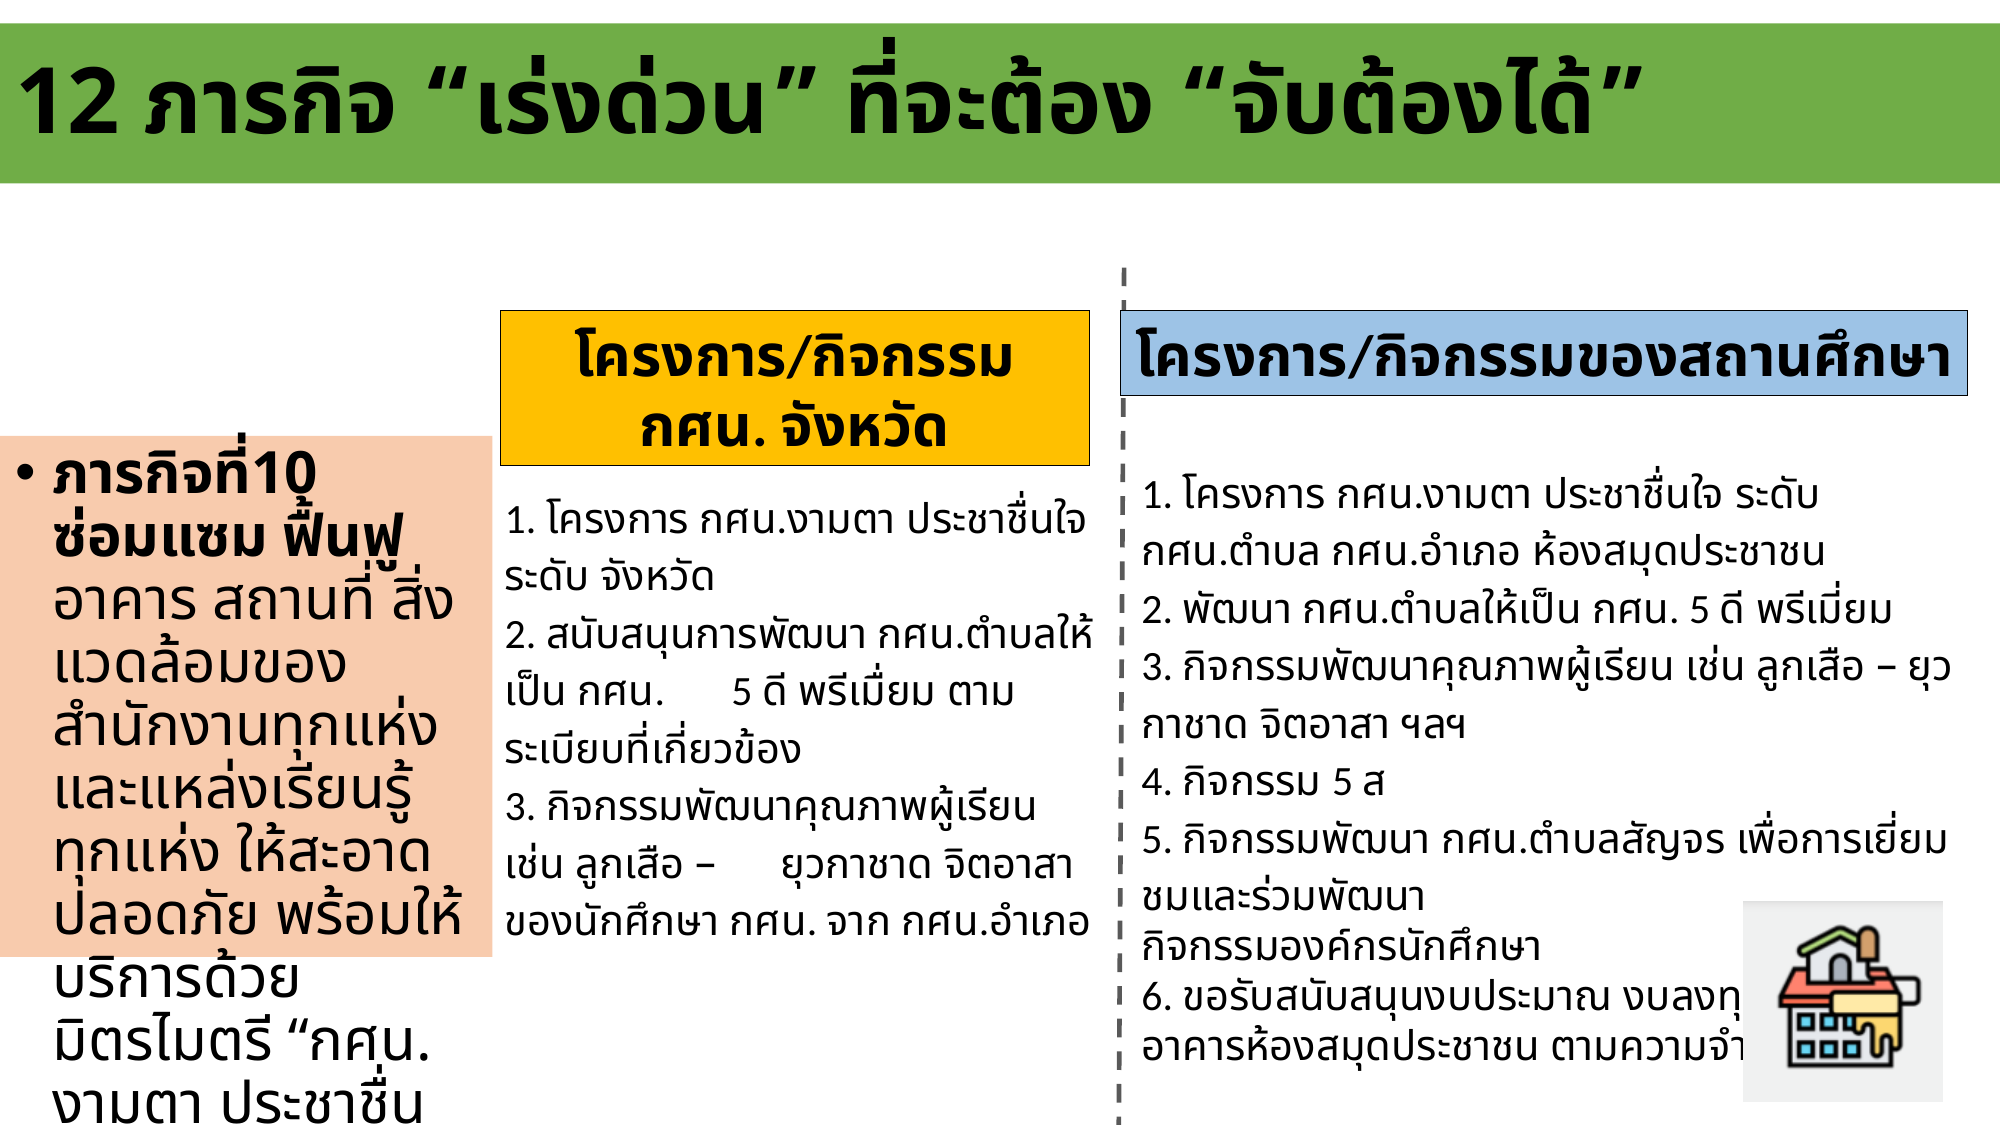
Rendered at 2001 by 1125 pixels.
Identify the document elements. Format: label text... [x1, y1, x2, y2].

text_box 1. โครงการ กศน.งามตา ประชาชื่นใจ ระดับ จังหวัด 2. สนับสนุนการพัฒนา กศน.ตำบลให้เป็น กศน. 5 ดี พรีเมื่ยม ตามระเบียบที่เกี่ยวข้อง 3. กิจกรรมพัฒนาคุณภาพผู้เรียน เช่น ลูกเสือ – ยุวกาชาด จิตอาสา ของนักศึกษา กศน. จาก กศน.อำเภอ [489, 476, 1118, 952]
text_box โครงการ/กิจกรรมของสถานศึกษา [1125, 310, 1968, 396]
text_box โครงการ/กิจกรรม กศน. จังหวัด [500, 310, 1090, 466]
text_box 1. โครงการ กศน.งามตา ประชาชื่นใจ ระดับ กศน.ตำบล กศน.อำเภอ ห้องสมุดประชาชน 2. พัฒนา กศน.ตำบลให้เป็น กศน. 5 ดี พรีเมี่ยม 3. กิจกรรมพัฒนาคุณภาพผู้เรียน เช่น ลูกเสือ – ยุวกาชาด จิตอาสา ฯลฯ 4. กิจกรรม 5 ส 5. กิจกรรมพัฒนา กศน.ตำบลสัญจร เพื่อการเยี่ยมชมและร่วมพัฒนา กิจกรรมองค์กรนักศึกษา 6. ขอรับสนับสนุนงบประมาณ งบลงทุนซ่อมแซมอาคารห้องสมุดประชาชน ตามความจำเป็น [1126, 451, 2000, 1077]
picture [1743, 901, 1943, 1102]
list ภารกิจที่10 ซ่อมแซม ฟื้นฟู อาคาร สถานที่ สิ่งแวดล้อมของสำนักงานทุกแห่ง และแหล่งเรียนรู้ทุกแห่ง ให้สะอาด ปลอดภัย พร้อมให้บริการด้วยมิตรไมตรี “กศน. งามตา ประชาชื่นใจ” [0, 435, 493, 957]
title 12 ภารกิจ “เร่งด่วน” ที่จะต้อง “จับต้องได้” [0, 23, 2000, 184]
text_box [1118, 267, 1125, 1125]
